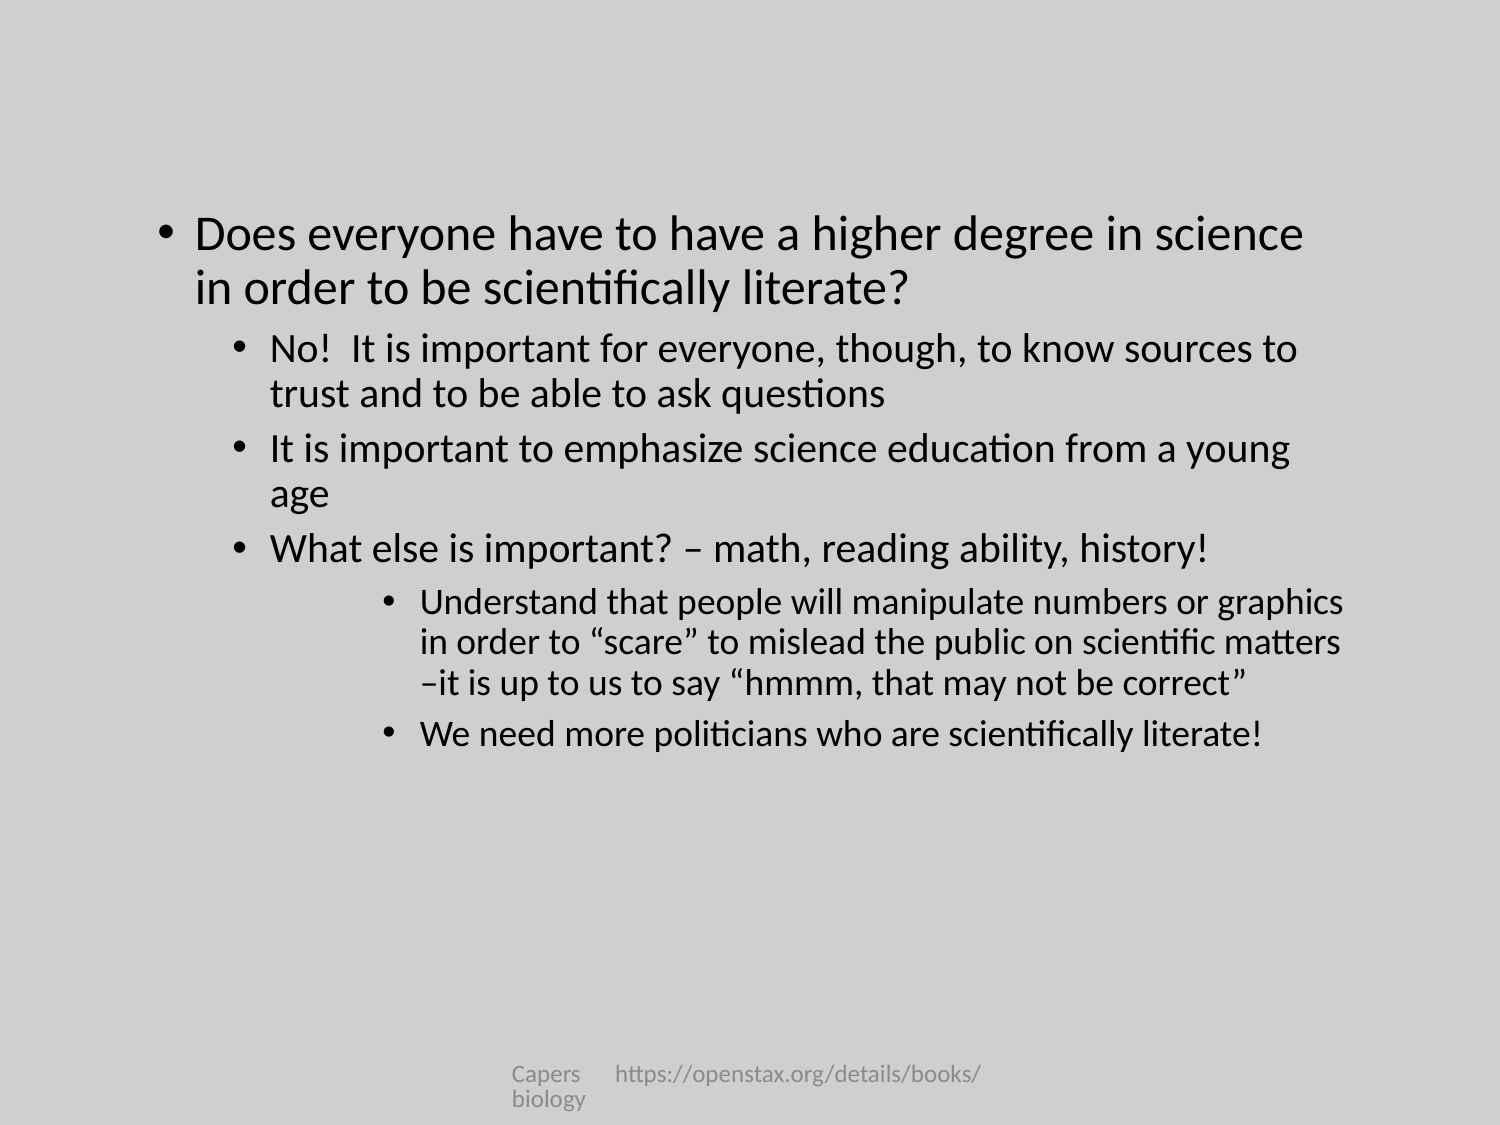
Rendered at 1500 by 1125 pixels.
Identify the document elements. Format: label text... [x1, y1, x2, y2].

list Does everyone have to have a higher degree in science in order to be scientifically literate? No! It is important for everyone, though, to know sources to trust and to be able to ask questions It is important to emphasize science education from a young age What else is important? – math, reading ability, history! Understand that people will manipulate numbers or graphics in order to “scare” to mislead the public on scientific matters –it is up to us to say “hmmm, that may not be correct” We need more politicians who are scientifically literate! [67, 200, 1361, 914]
footer Capers https://openstax.org/details/books/biology [496, 1042, 1004, 1103]
